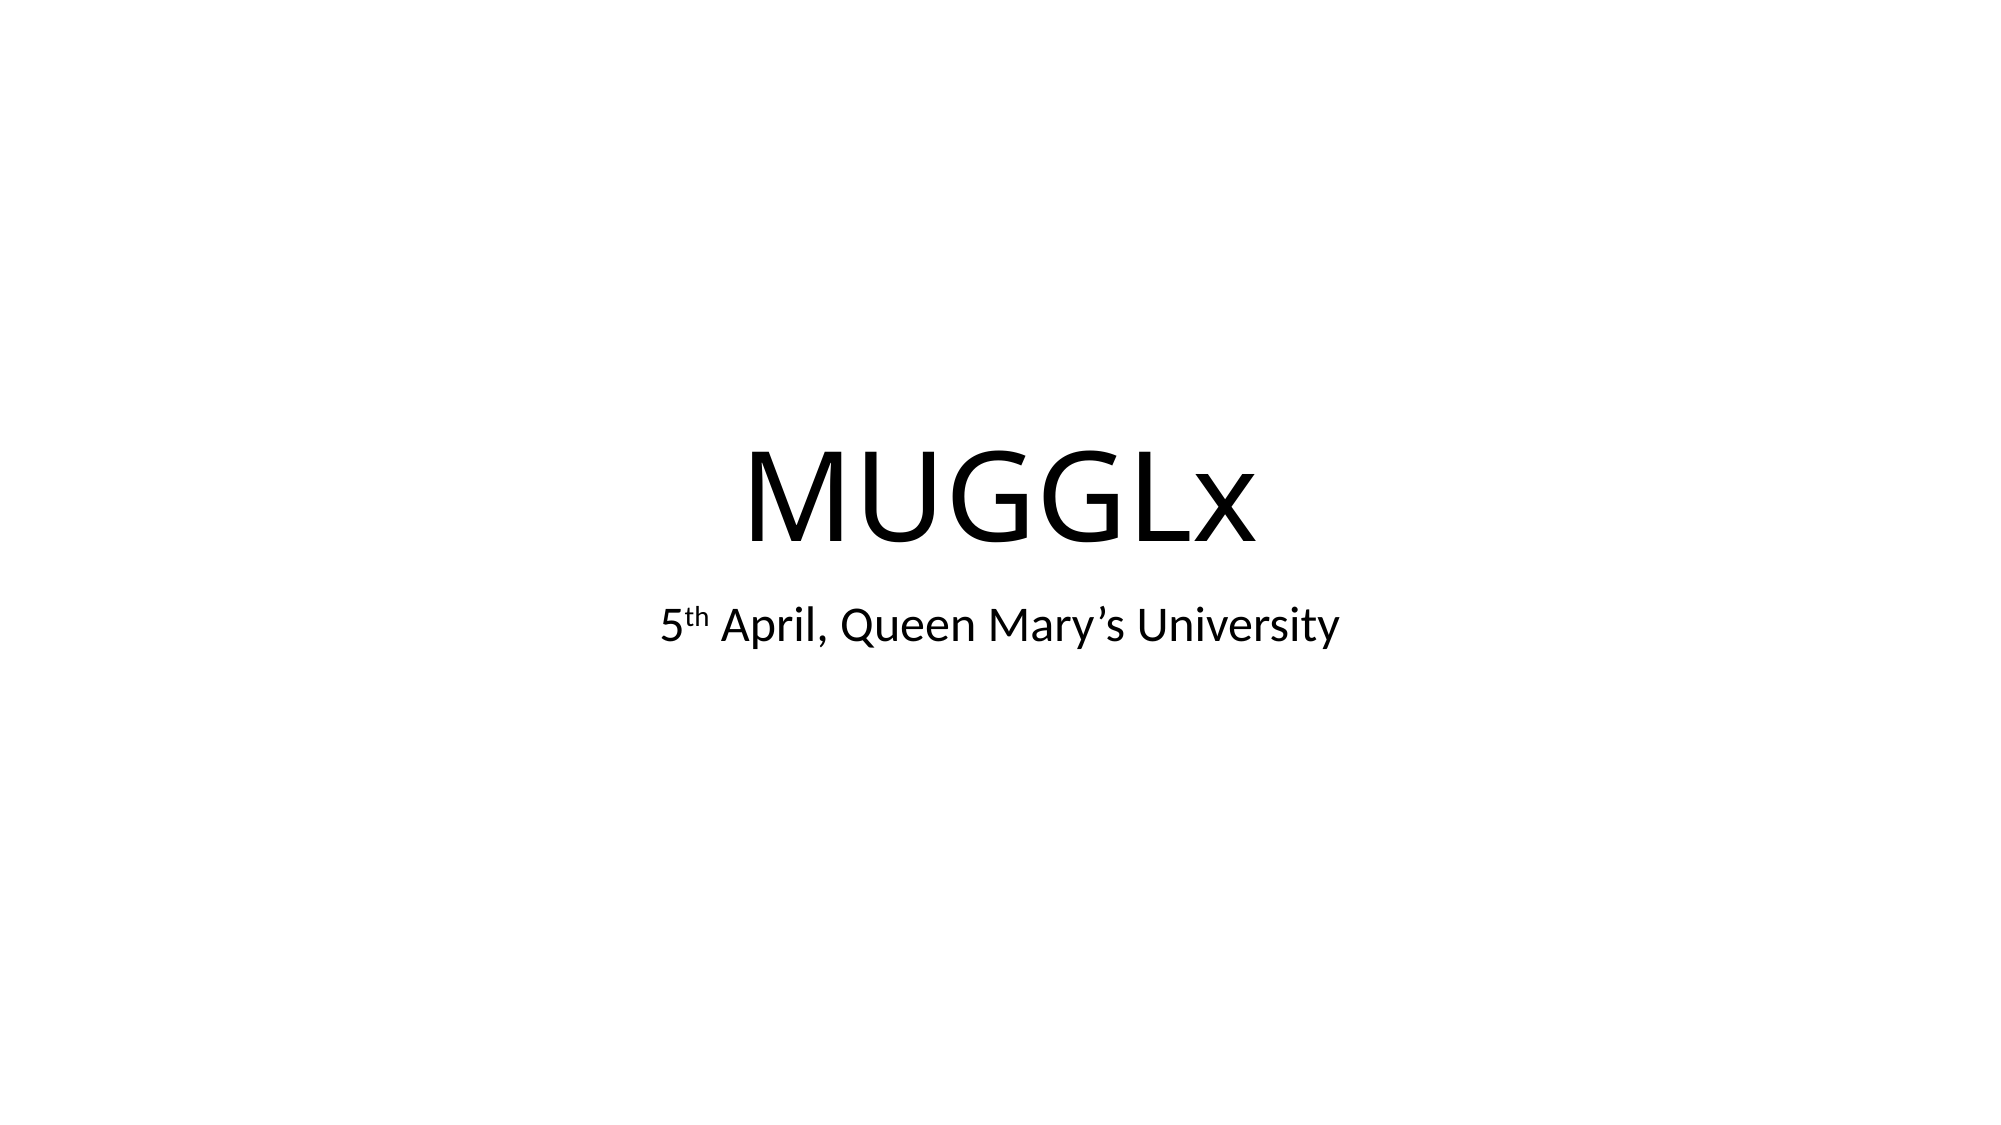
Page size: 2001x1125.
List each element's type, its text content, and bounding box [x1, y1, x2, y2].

title MUGGLx [249, 184, 1750, 576]
subtitle 5th April, Queen Mary’s University [249, 590, 1750, 863]
